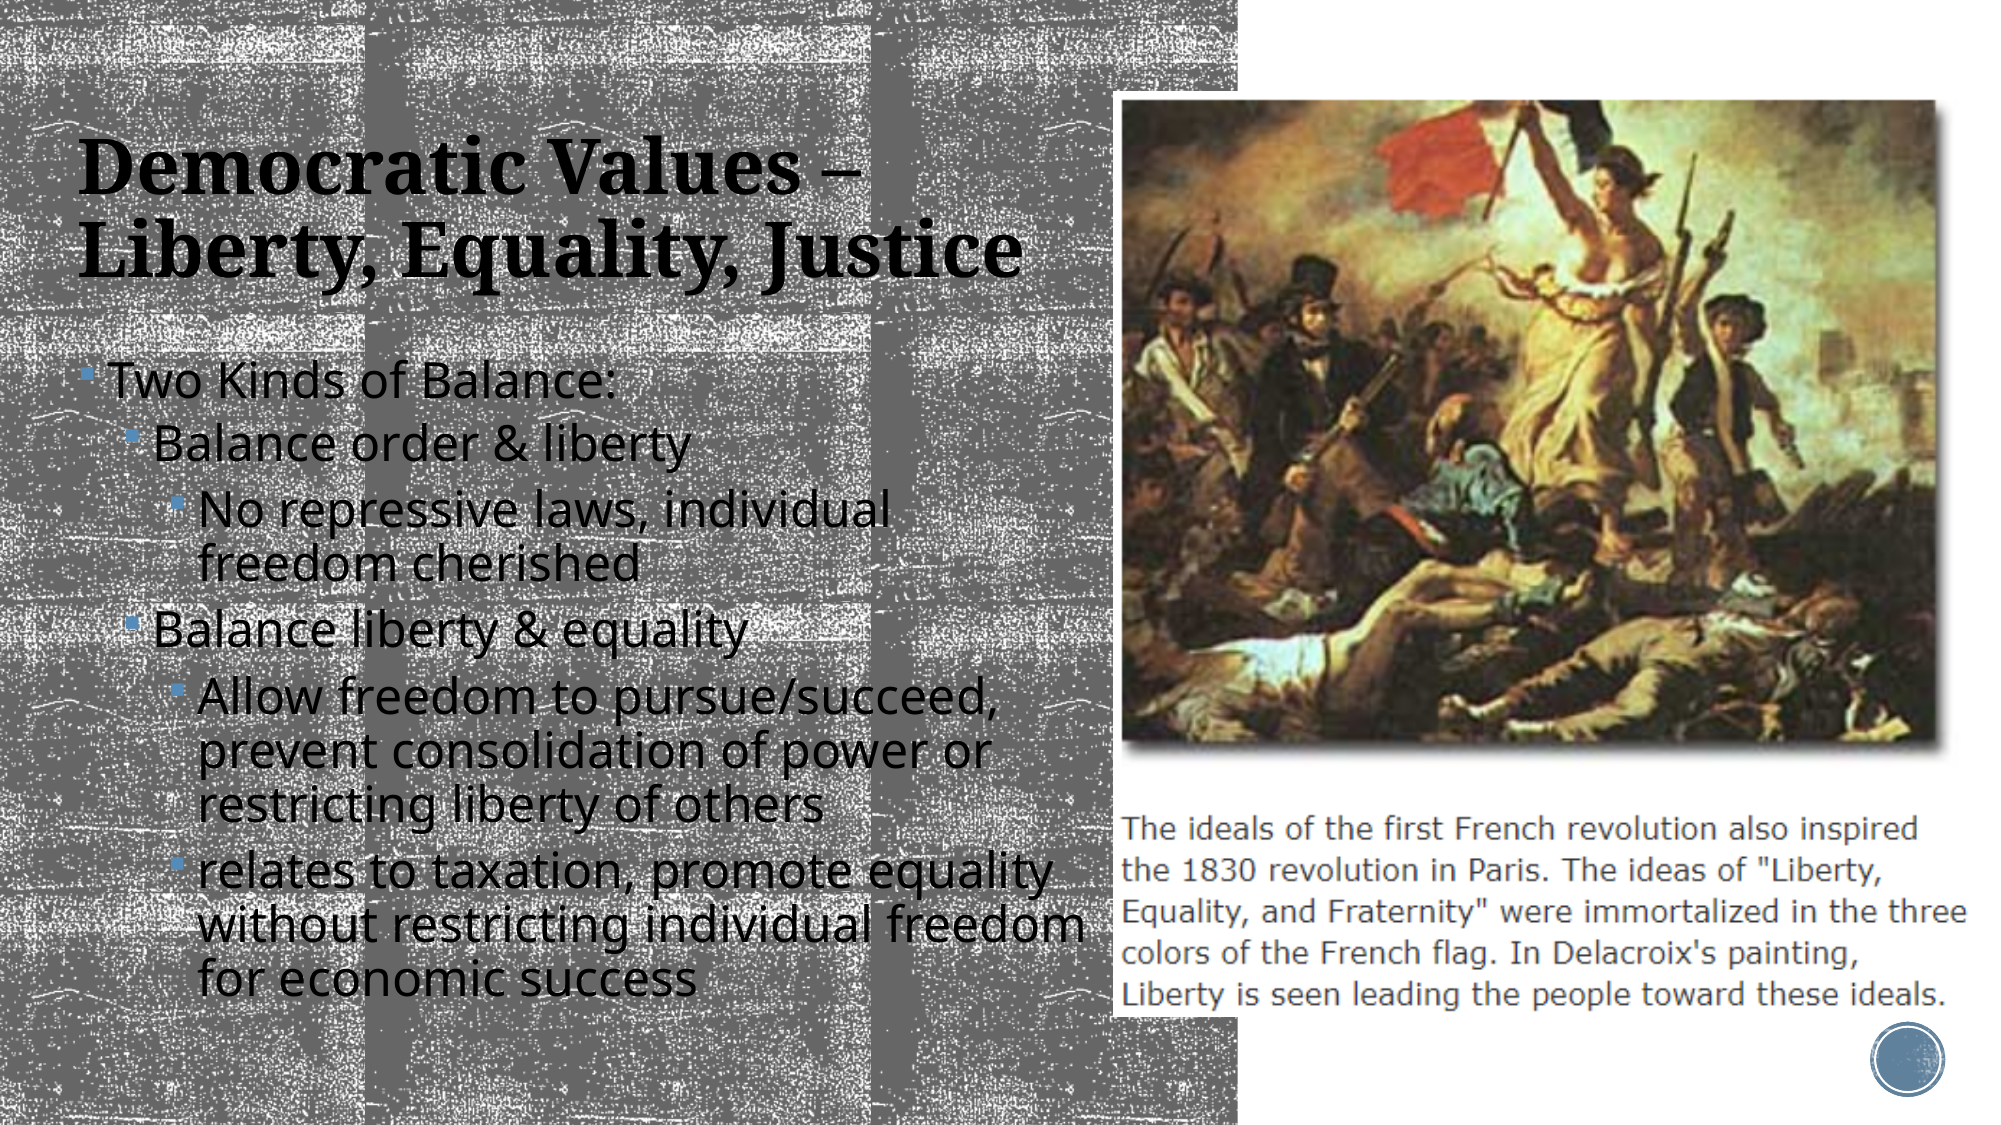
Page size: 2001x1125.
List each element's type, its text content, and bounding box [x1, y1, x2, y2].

list Two Kinds of Balance: Balance order & liberty No repressive laws, individual freedom cherished Balance liberty & equality Allow freedom to pursue/succeed, prevent consolidation of power or restricting liberty of others relates to taxation, promote equality without restricting individual freedom for economic success [62, 348, 1113, 1090]
title Democratic Values – Liberty, Equality, Justice [62, 79, 1169, 344]
picture [1113, 91, 1999, 1025]
text_box [0, 0, 1239, 1125]
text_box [1871, 1024, 1944, 1095]
